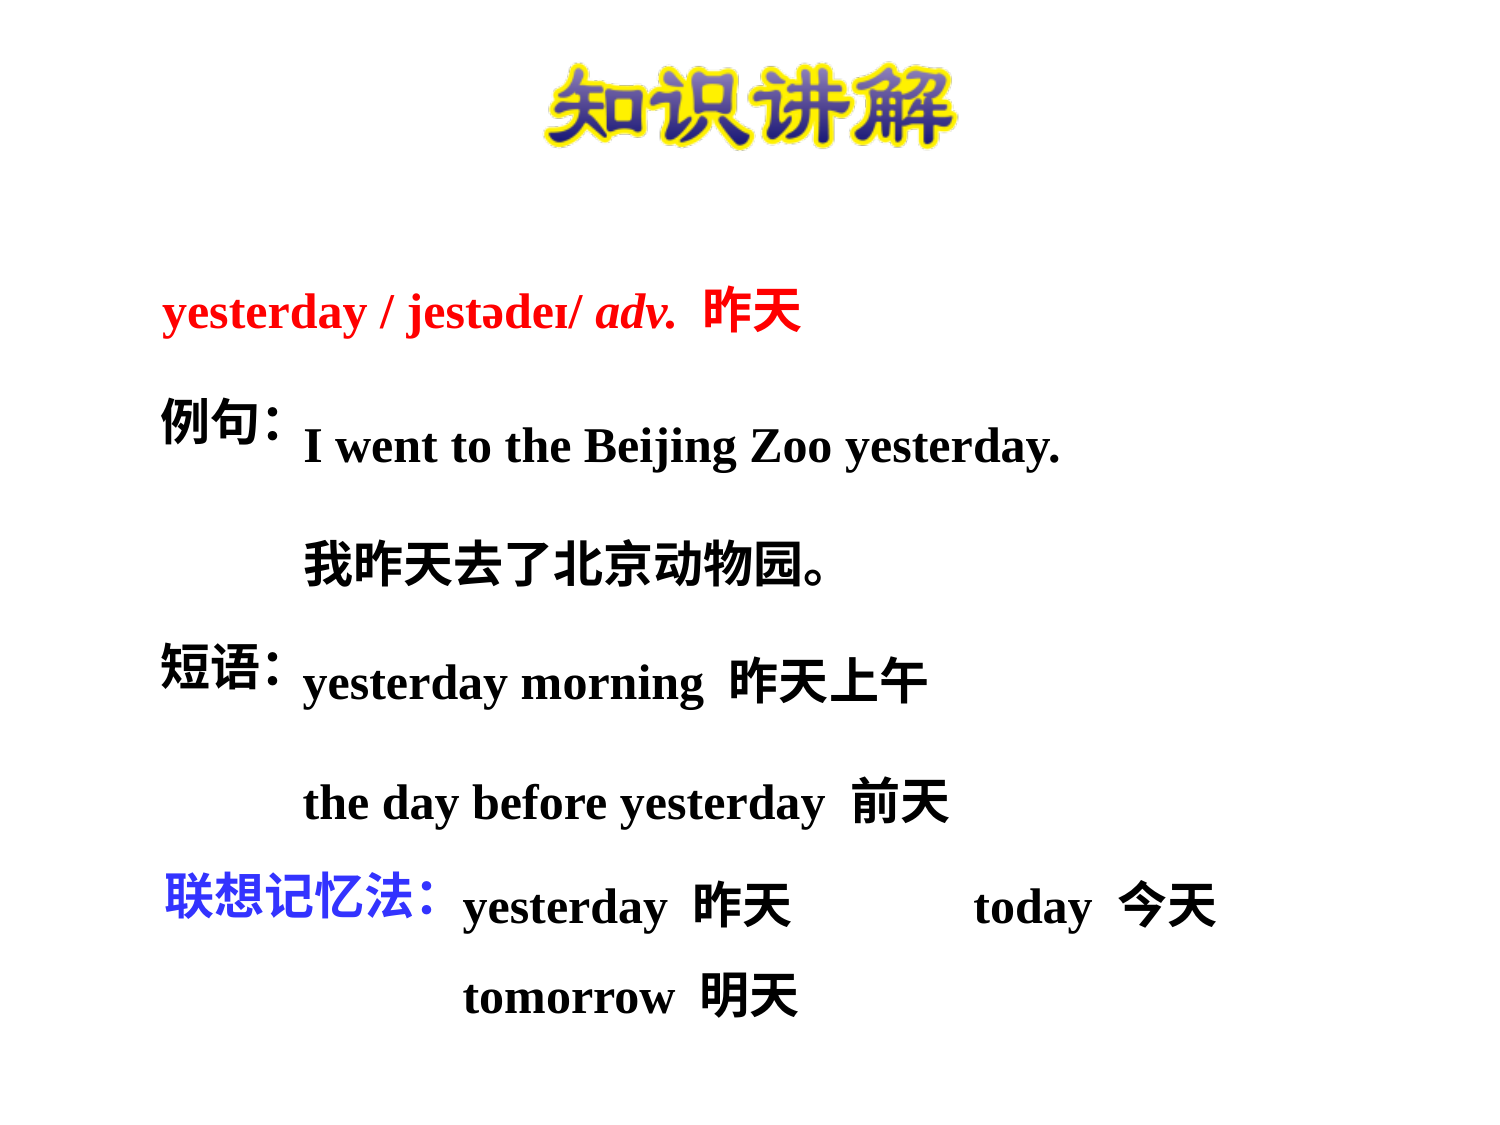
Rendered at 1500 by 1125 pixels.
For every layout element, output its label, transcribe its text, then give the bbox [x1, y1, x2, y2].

text_box 联想记忆法： [149, 857, 447, 932]
text_box yesterday / jestədeɪ/ adv. 昨天 [147, 241, 1344, 347]
picture [538, 57, 964, 157]
text_box yesterday morning 昨天上午 the day before yesterday 前天 [288, 582, 1199, 838]
text_box I went to the Beijing Zoo yesterday. 我昨天去了北京动物园。 [288, 347, 1199, 582]
text_box yesterday 昨天 today 今天 tomorrow 明天 [447, 835, 1290, 1031]
text_box 例句： [146, 383, 312, 458]
text_box 短语： [145, 628, 312, 703]
